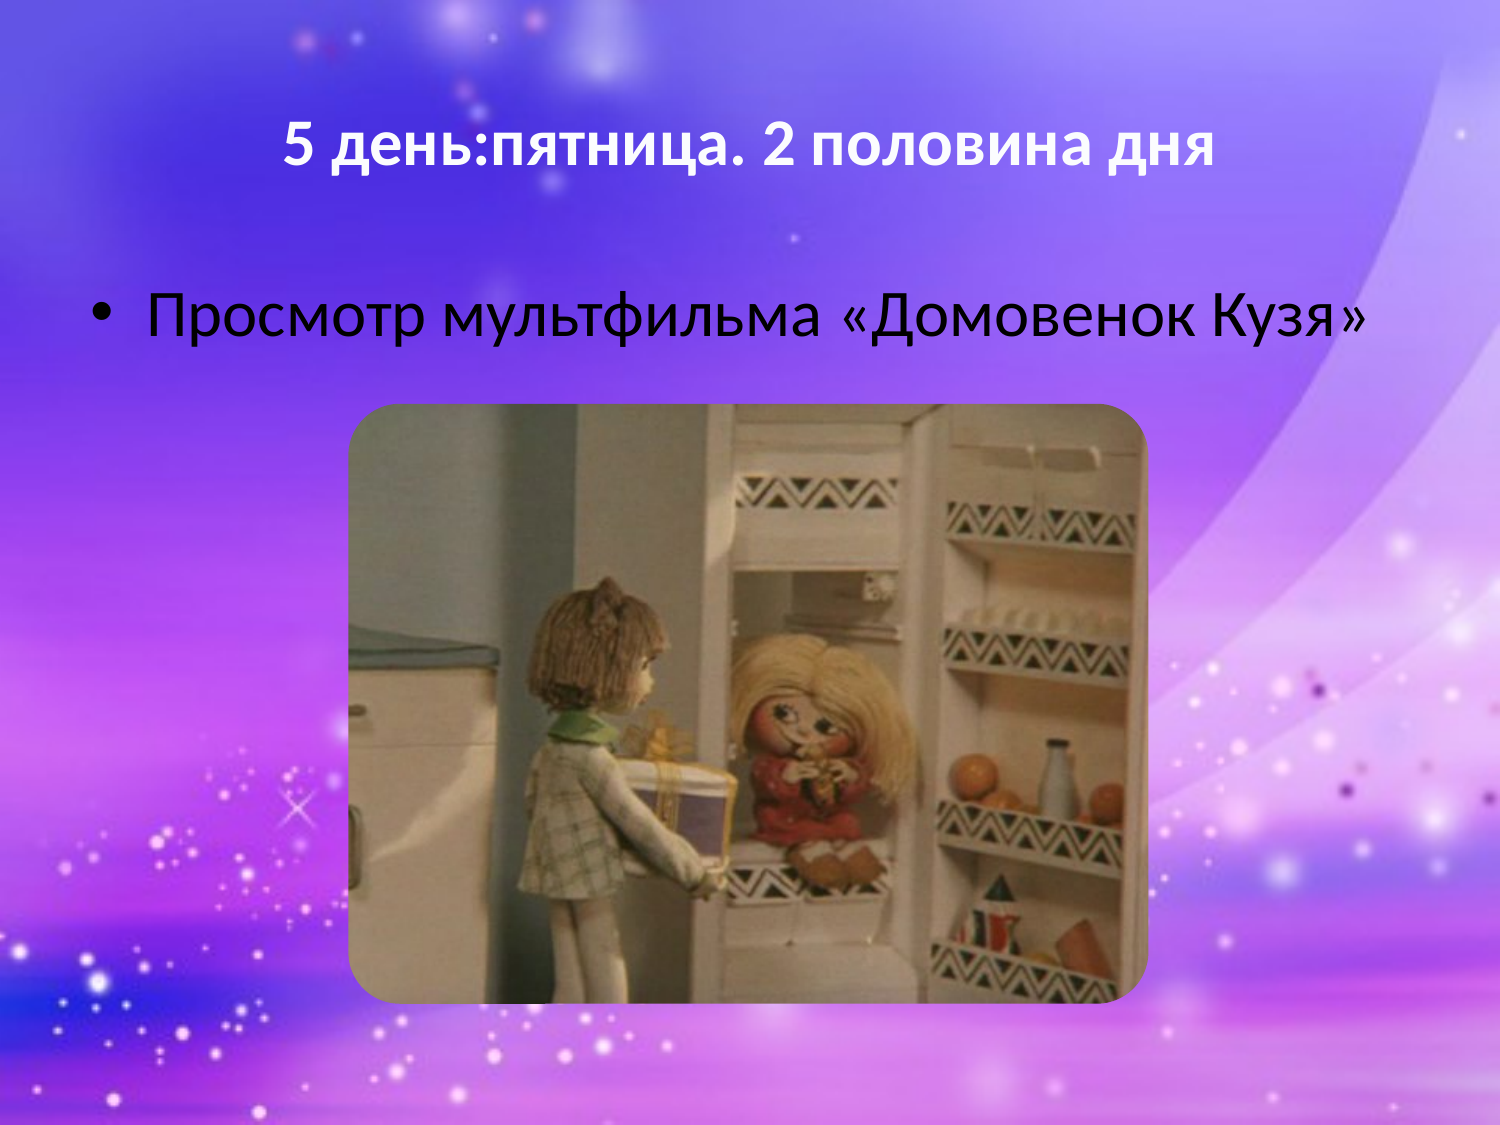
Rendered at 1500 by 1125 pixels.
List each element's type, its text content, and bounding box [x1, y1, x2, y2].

list Просмотр мультфильма «Домовенок Кузя» [75, 262, 1425, 1005]
title 5 день:пятница. 2 половина дня [75, 45, 1425, 233]
picture [0, 0, 1500, 1125]
